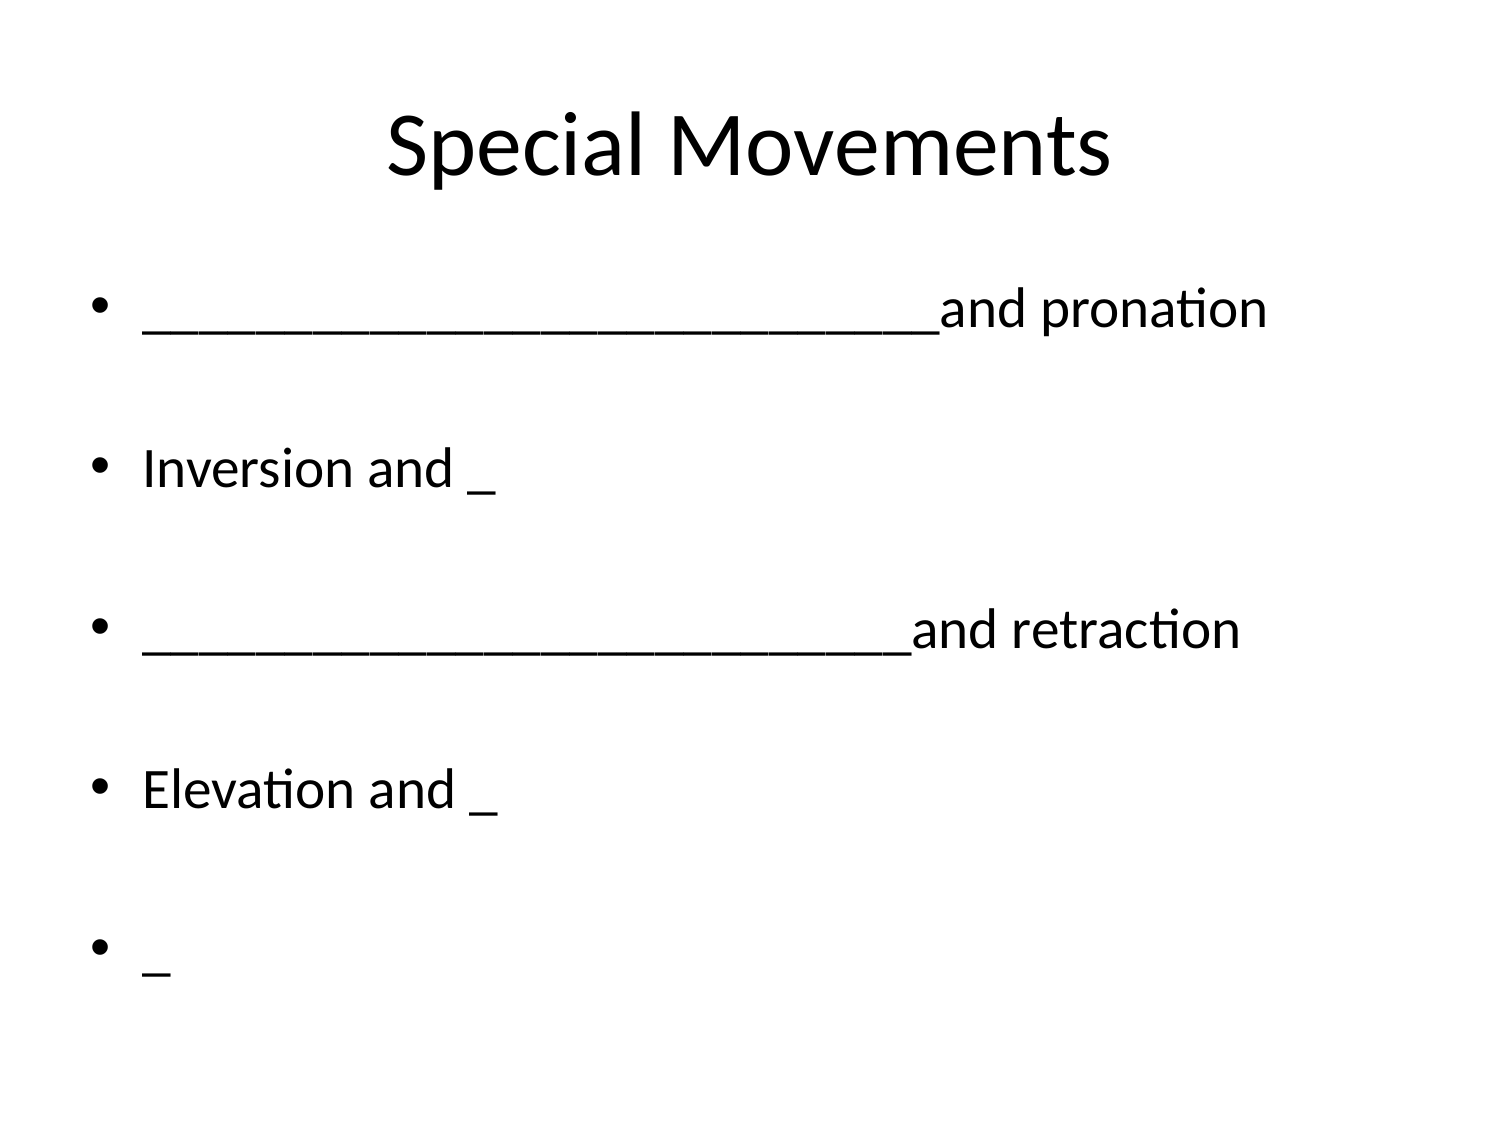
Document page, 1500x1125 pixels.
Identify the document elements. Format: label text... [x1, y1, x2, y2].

list ____________________________and pronation Inversion and _ ___________________________and retraction Elevation and _ _ [75, 262, 1425, 1005]
title Special Movements [75, 45, 1425, 233]
